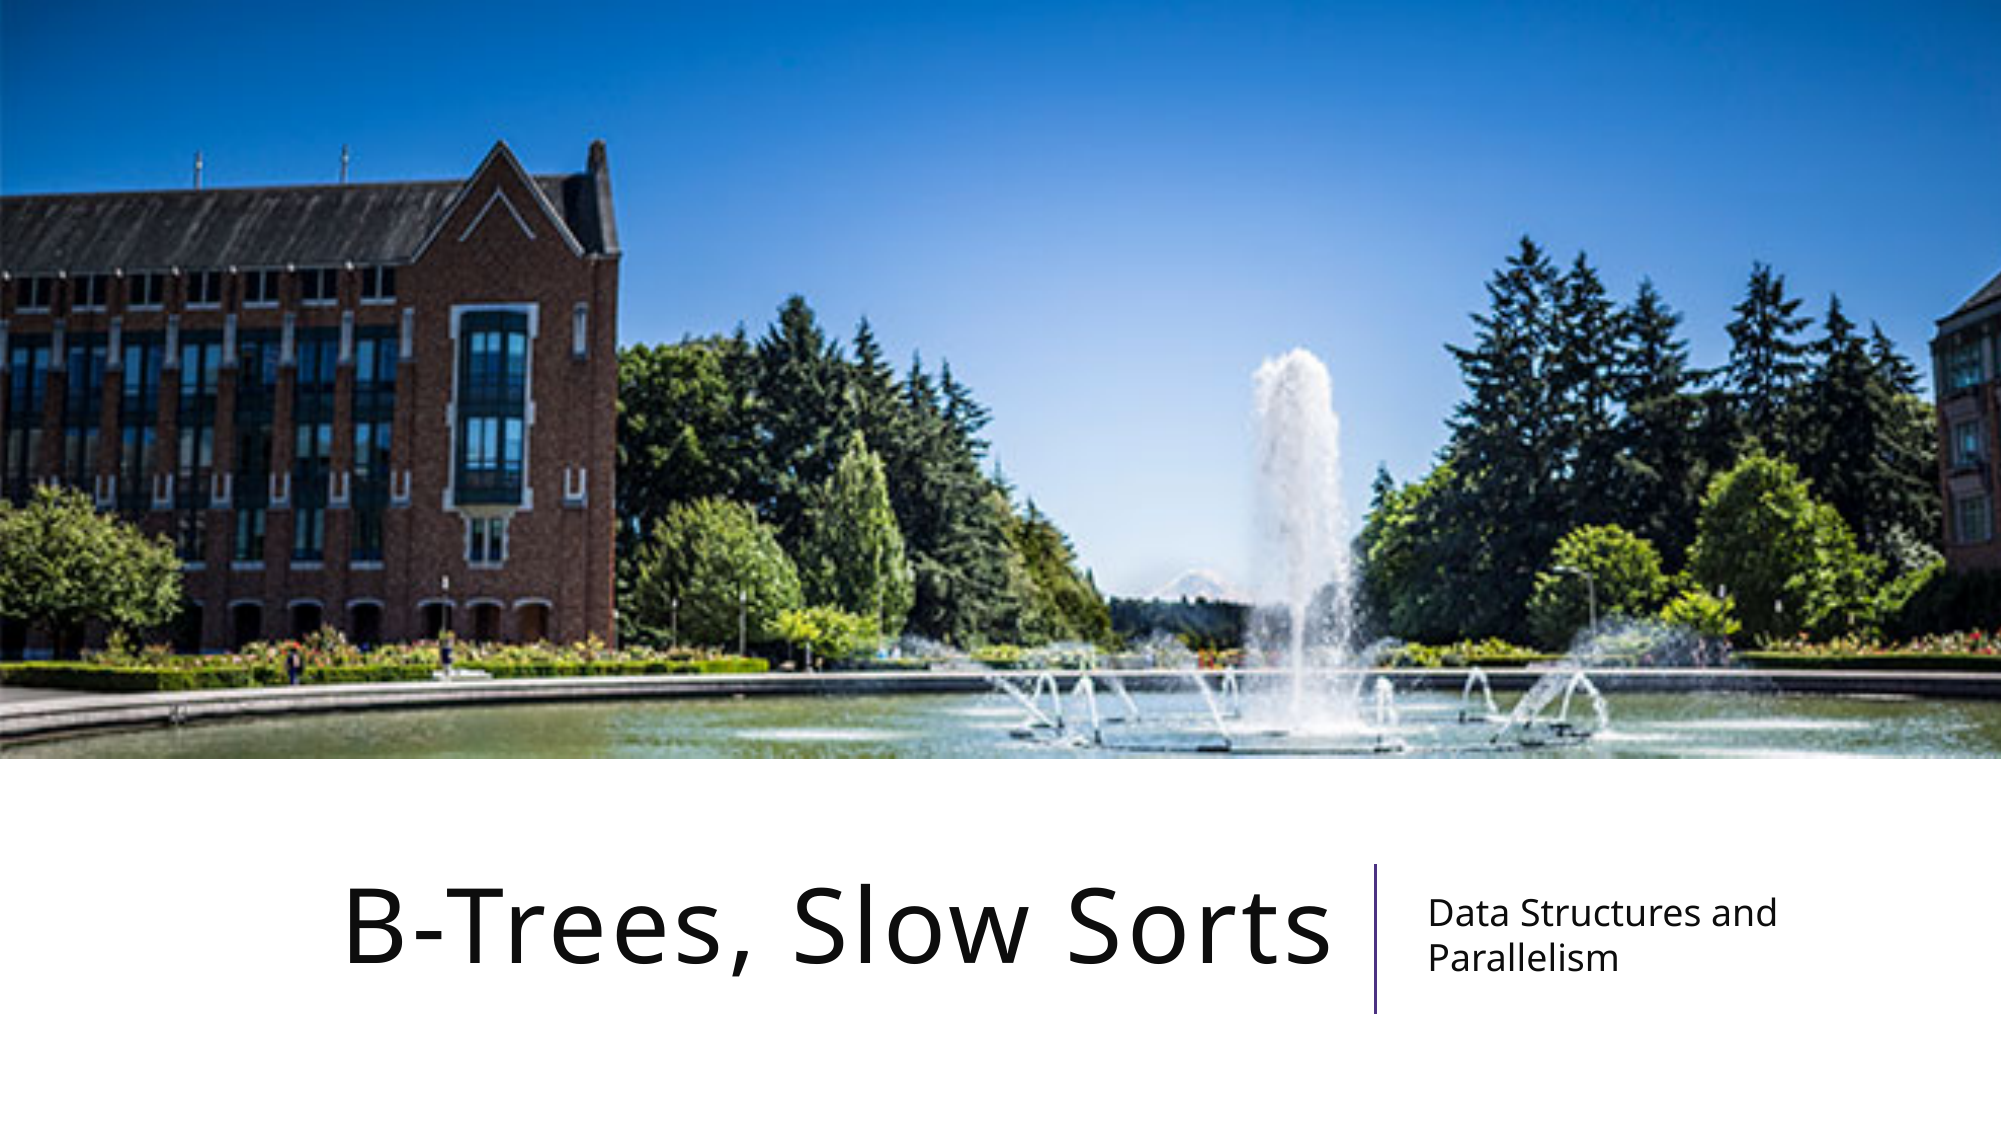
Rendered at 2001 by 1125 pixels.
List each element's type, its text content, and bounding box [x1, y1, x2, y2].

subtitle Data Structures and Parallelism [1412, 813, 1938, 1054]
title B-Trees, Slow Sorts [75, 813, 1350, 1054]
picture [0, 0, 2001, 760]
